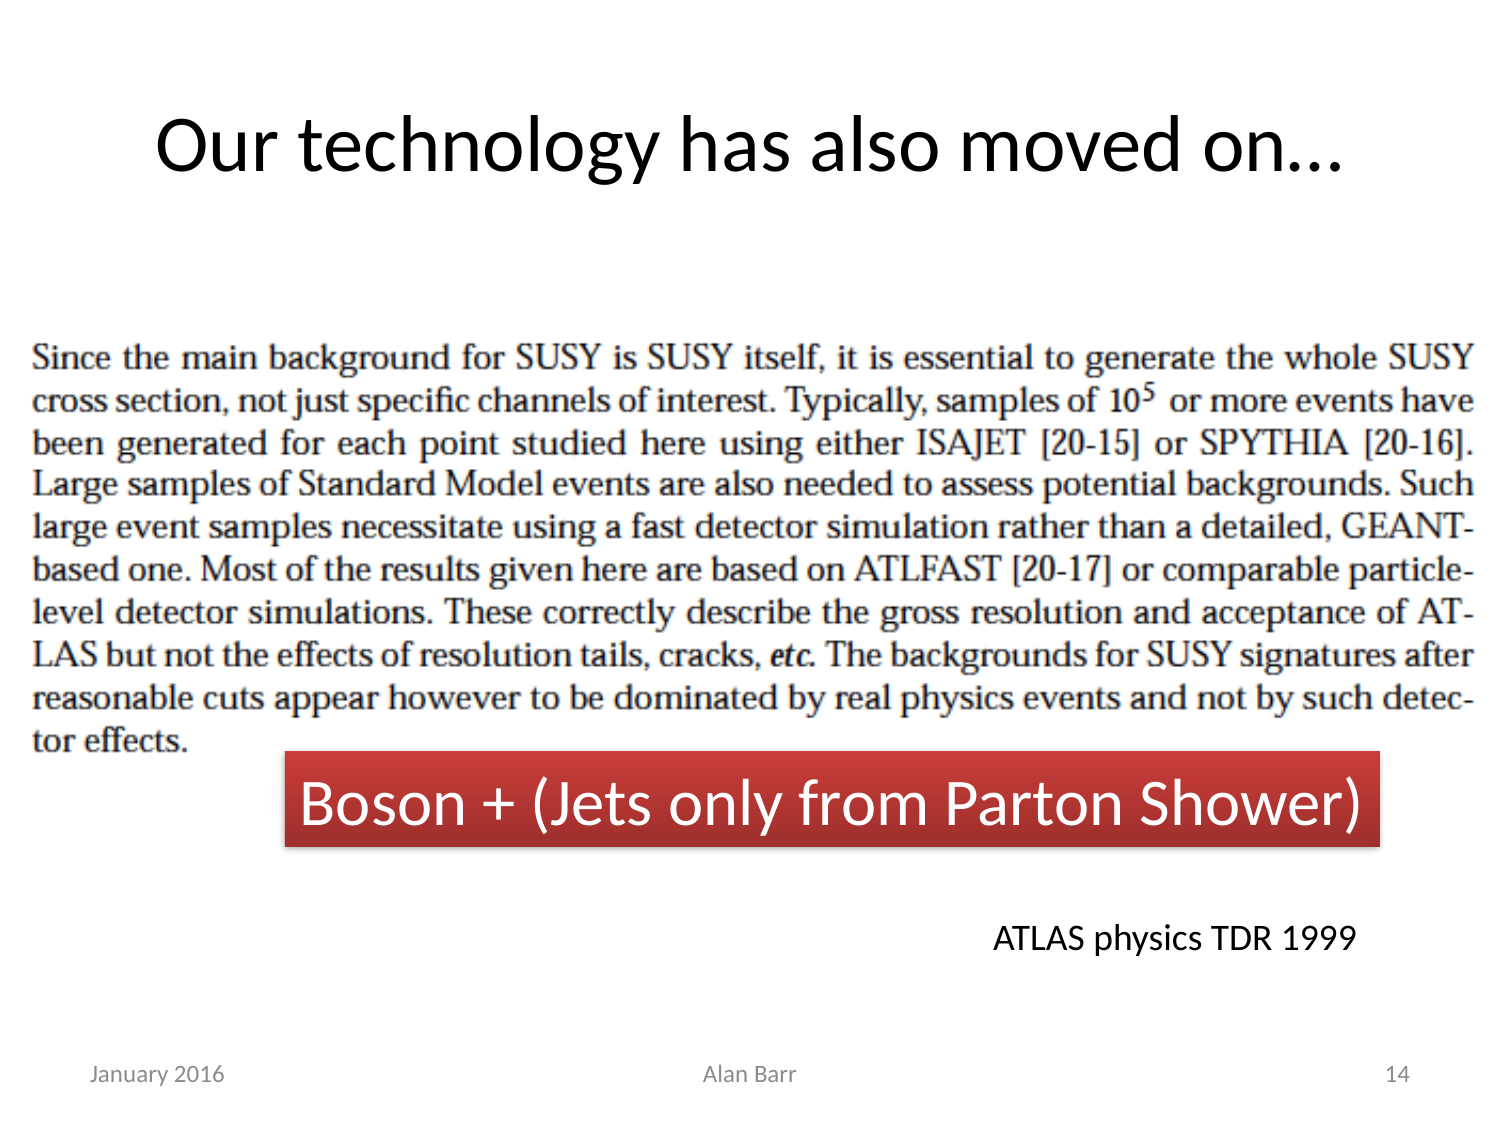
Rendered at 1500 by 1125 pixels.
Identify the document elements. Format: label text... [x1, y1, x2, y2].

slide_number 14 [1074, 1042, 1425, 1103]
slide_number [75, 1042, 425, 1103]
text_box ATLAS physics TDR 1999 [978, 905, 1373, 965]
footer Alan Barr [512, 1042, 988, 1103]
title Our technology has also moved on… [75, 45, 1425, 233]
text_box Boson + (Jets only from Parton Shower) [284, 784, 1380, 847]
picture [18, 314, 1500, 776]
